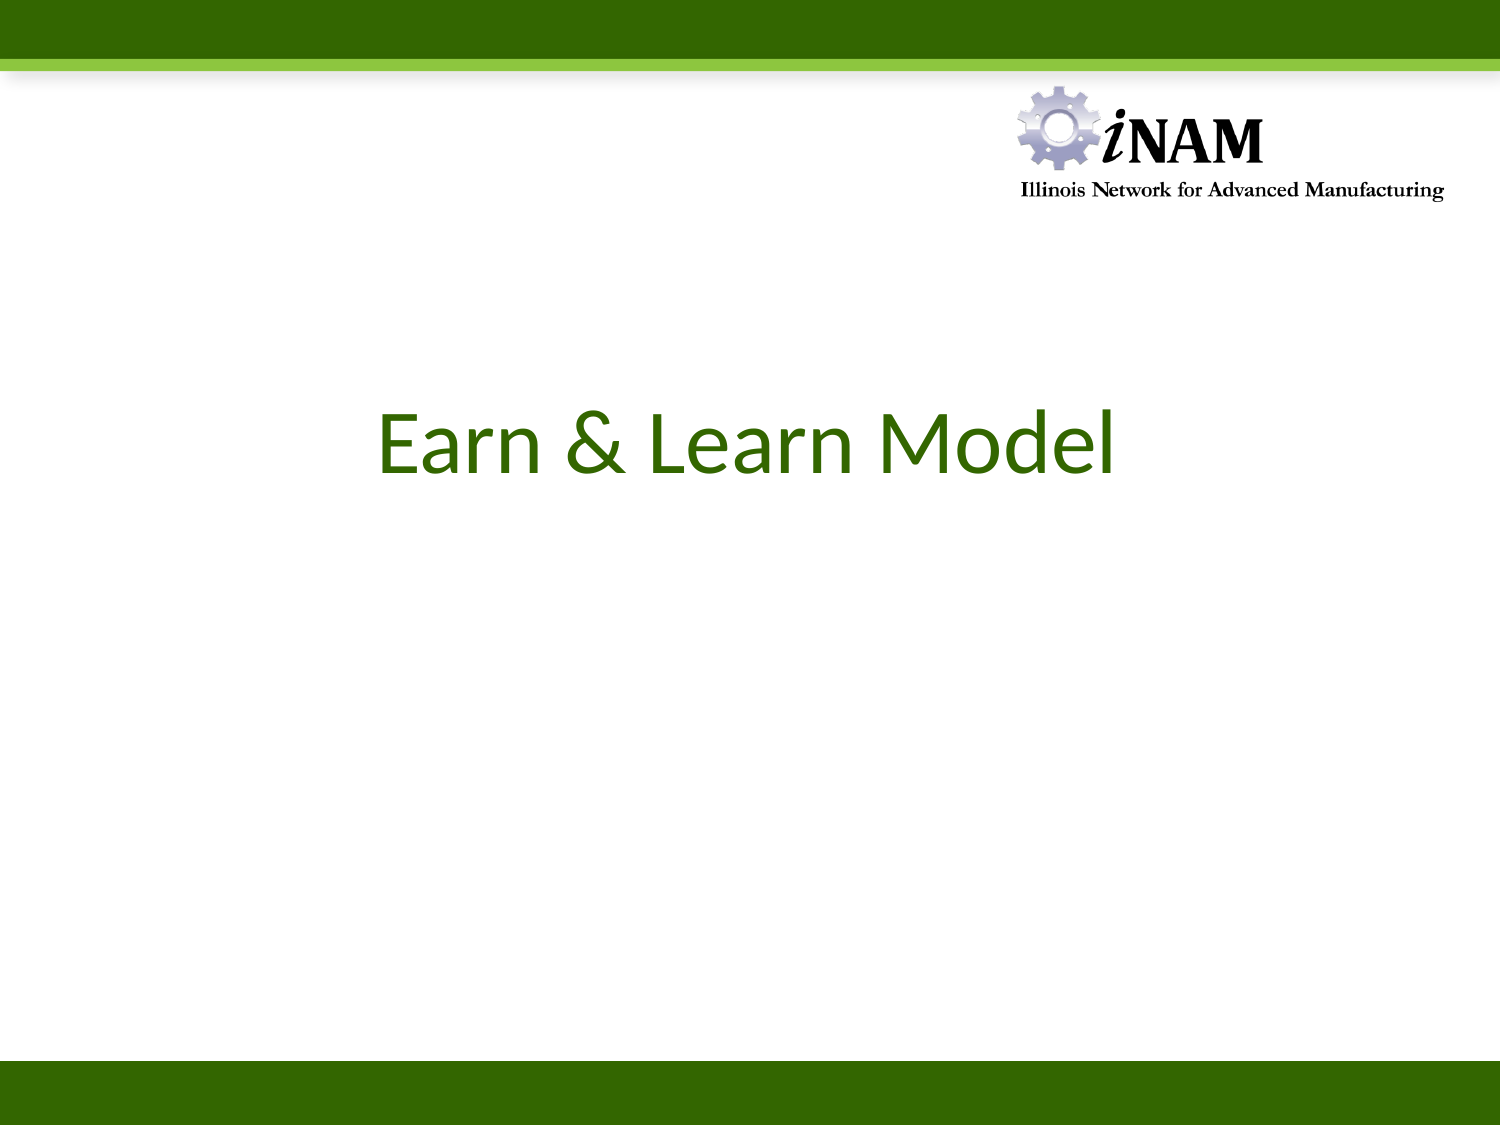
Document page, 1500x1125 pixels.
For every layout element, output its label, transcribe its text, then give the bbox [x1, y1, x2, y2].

picture [1004, 75, 1451, 210]
title Earn & Learn Model [267, 421, 1228, 596]
